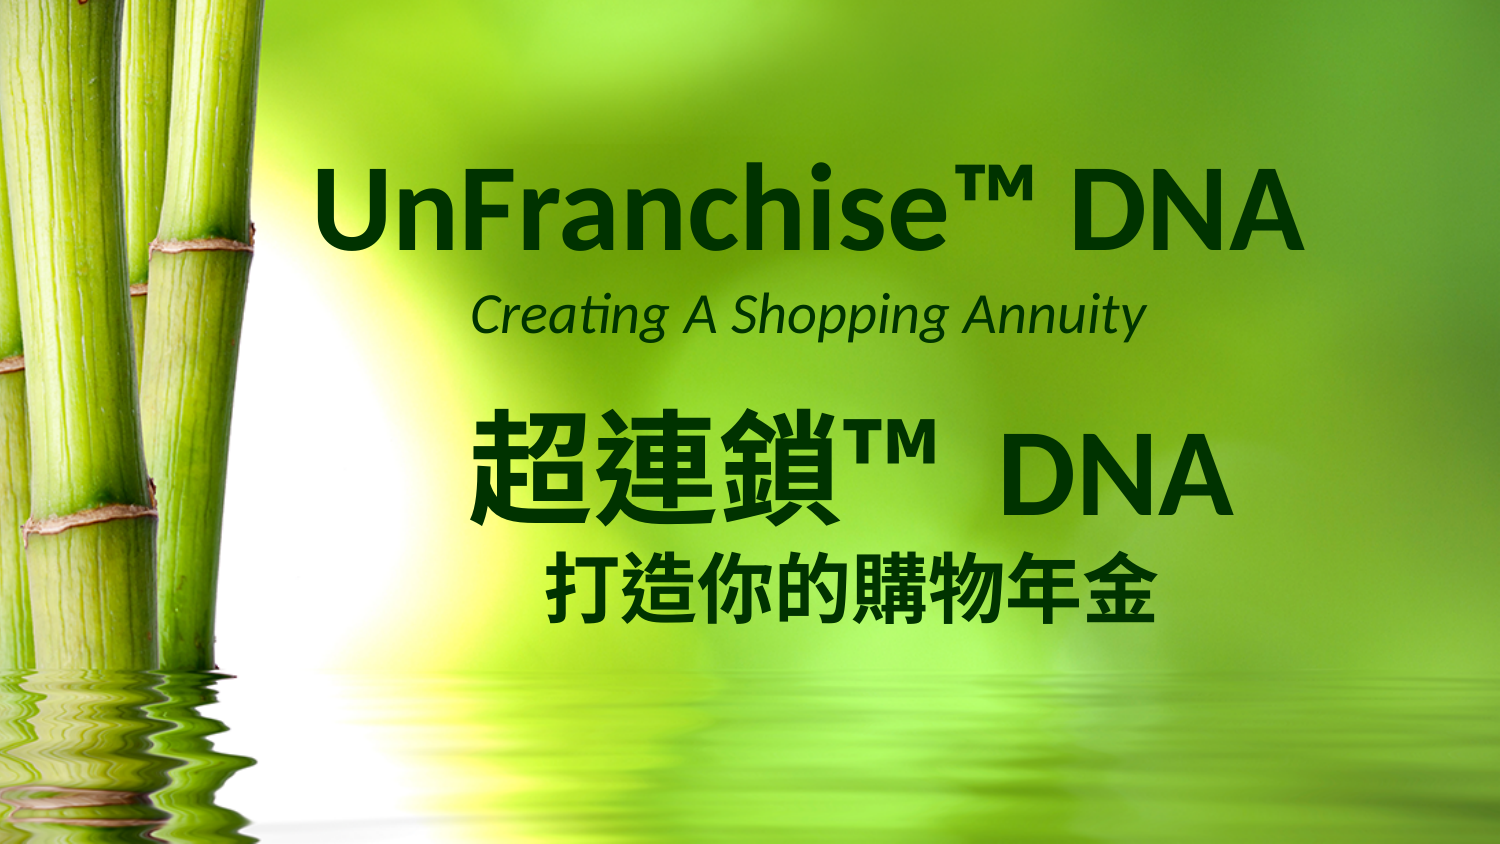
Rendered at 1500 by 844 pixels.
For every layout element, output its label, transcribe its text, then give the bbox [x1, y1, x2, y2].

title UnFranchise™ DNA Creating A Shopping Annuity [170, 83, 1446, 387]
picture [0, 0, 1500, 844]
text_box 超連鎖™ DNA 打造你的購物年金 [214, 372, 1490, 651]
